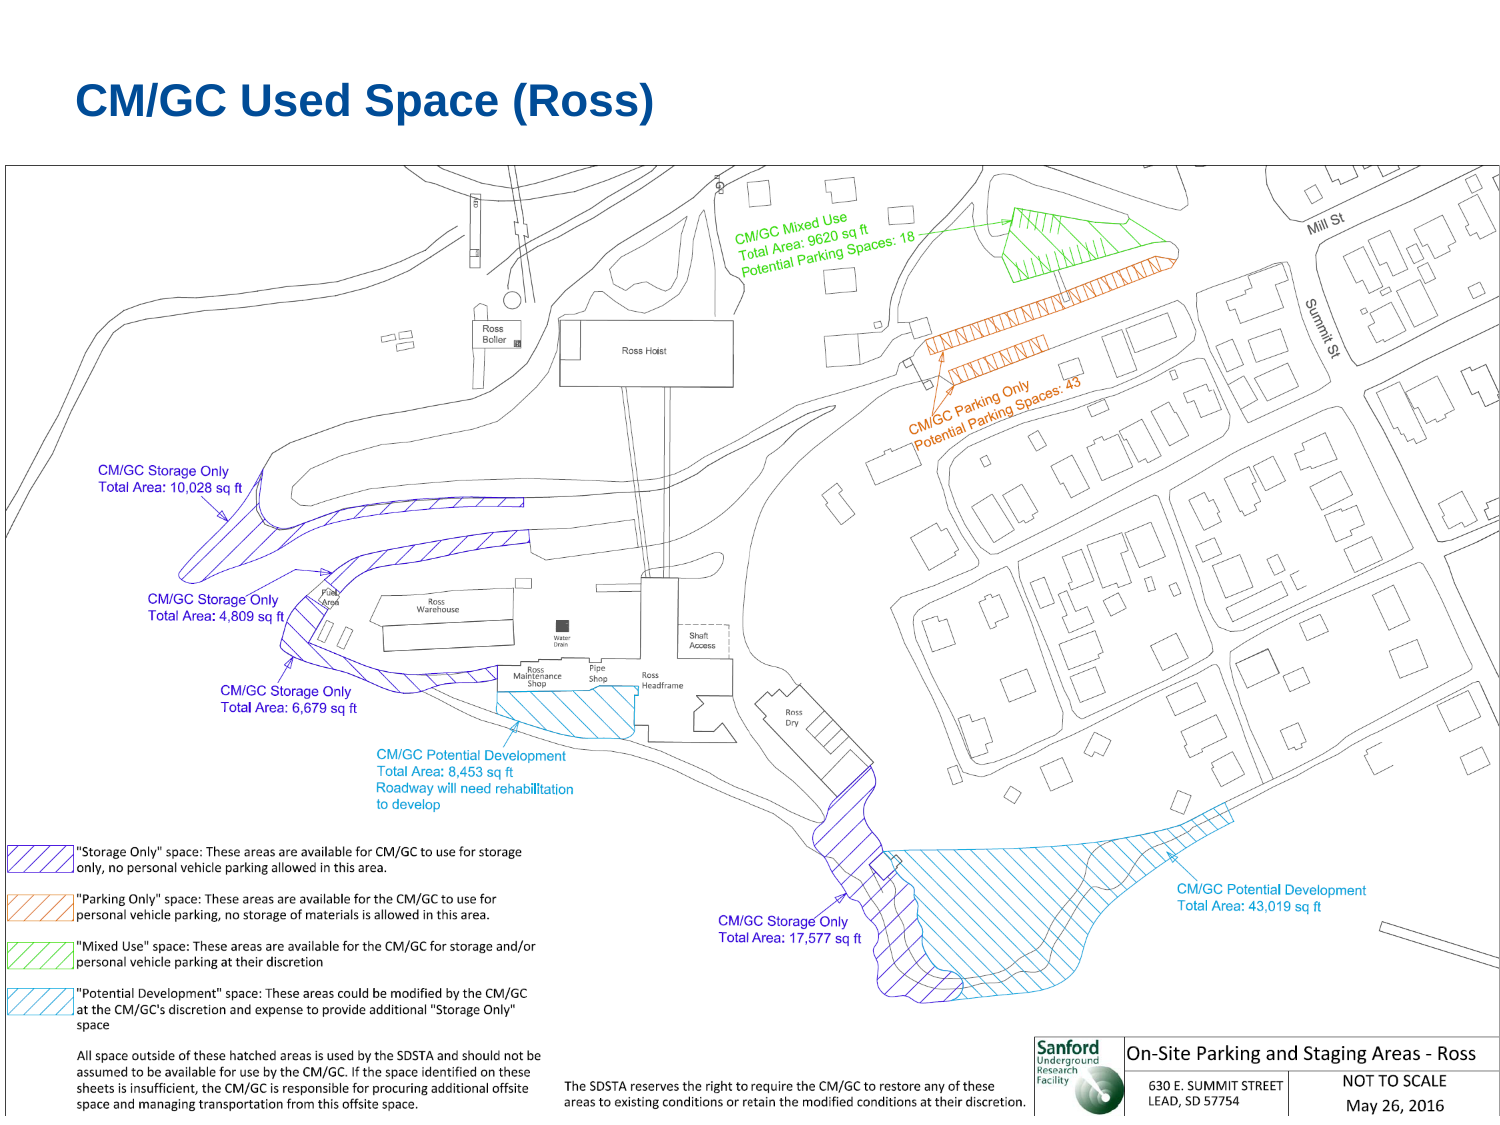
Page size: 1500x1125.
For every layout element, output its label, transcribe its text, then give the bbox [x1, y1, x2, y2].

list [0, 161, 1500, 1116]
title CM/GC Used Space (Ross) [75, 70, 1436, 160]
